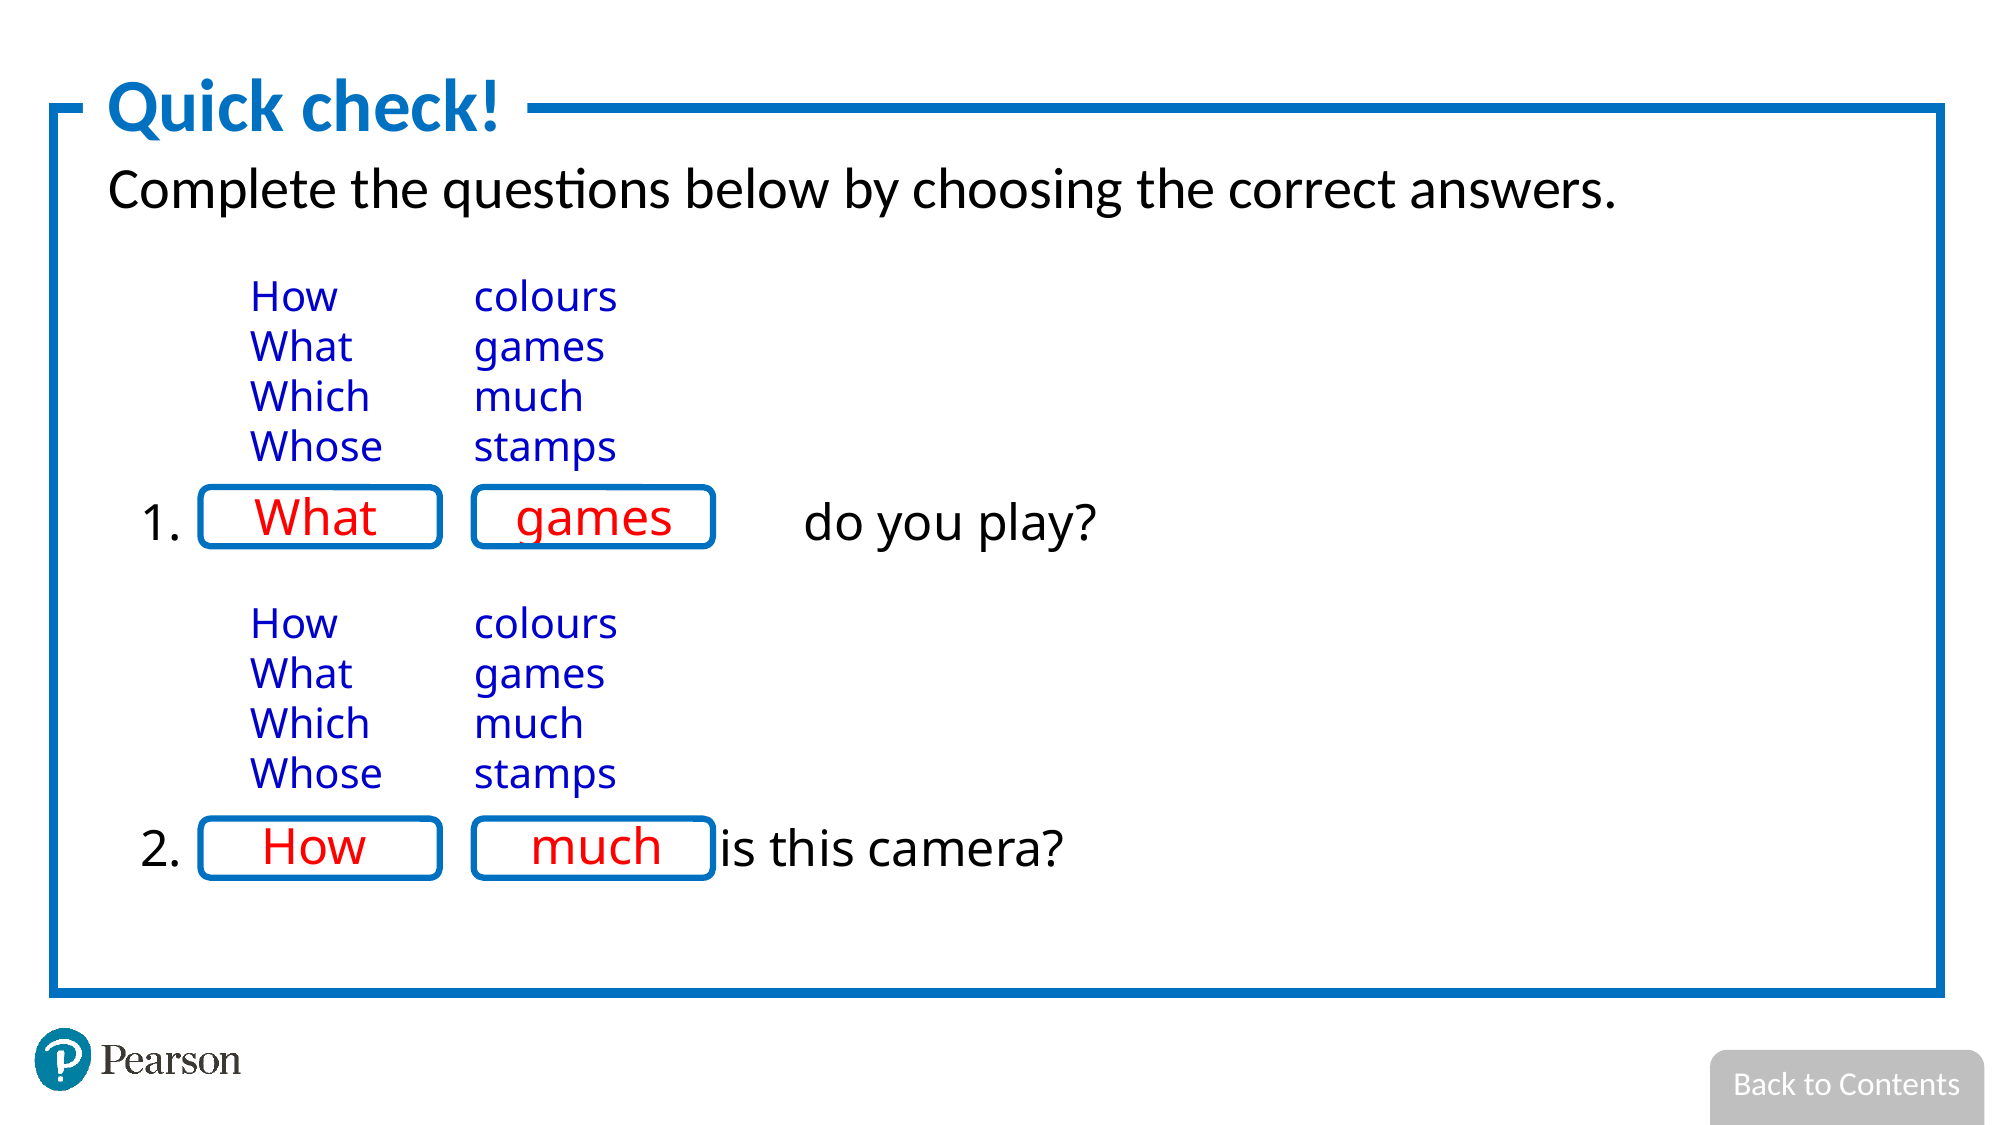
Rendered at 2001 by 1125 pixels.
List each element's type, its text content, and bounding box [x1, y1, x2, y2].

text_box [125, 596, 1520, 946]
text_box Complete the questions below by choosing the correct answers. [108, 161, 1817, 272]
text_box [52, 107, 1941, 994]
text_box Quick check! [82, 63, 528, 158]
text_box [125, 270, 1926, 554]
text_box Back to Contents [1708, 1048, 1986, 1125]
picture [6, 999, 269, 1119]
